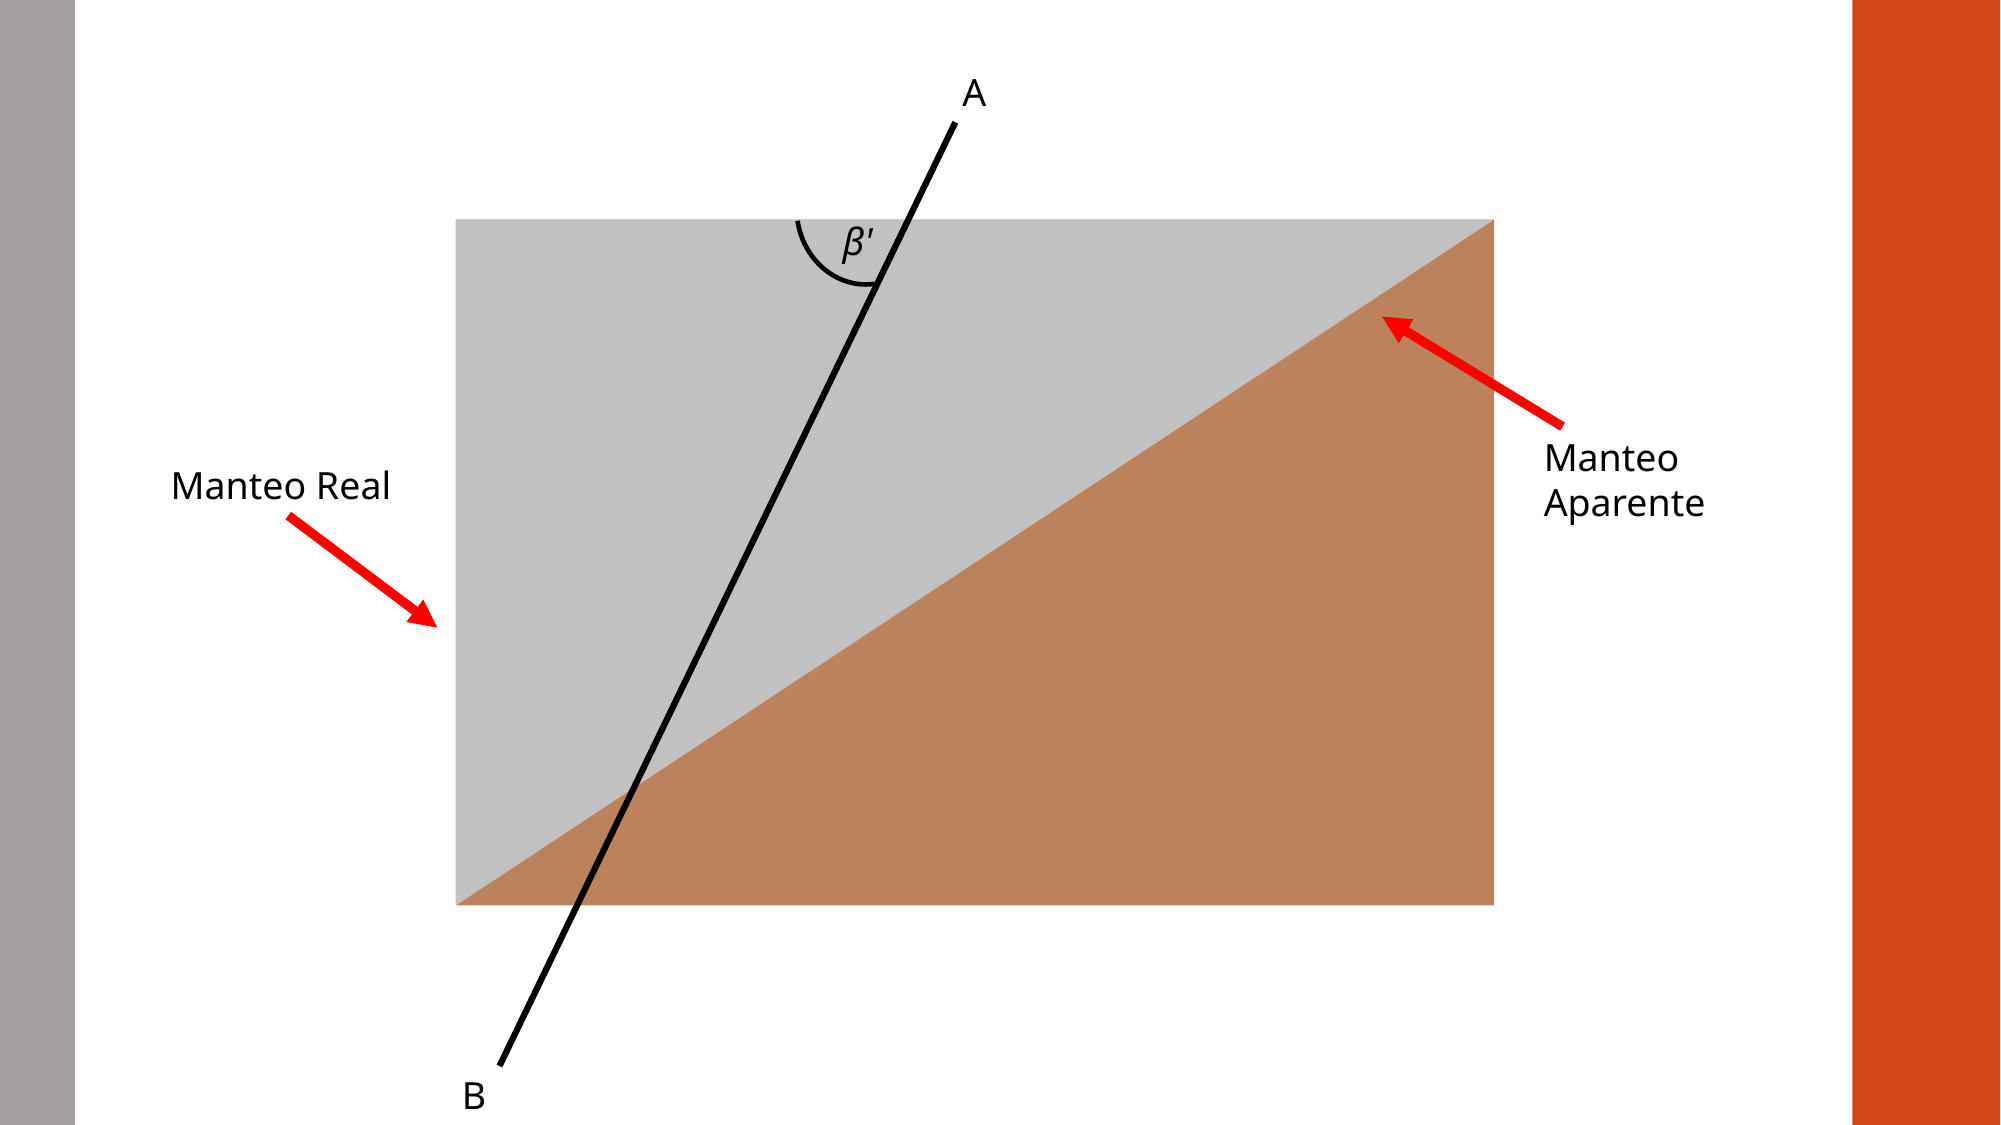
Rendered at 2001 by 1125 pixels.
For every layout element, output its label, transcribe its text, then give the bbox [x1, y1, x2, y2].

text_box β' [963, 210, 1152, 214]
text_box B [447, 1064, 552, 1125]
text_box Manteo Aparente [1529, 426, 1795, 532]
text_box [1381, 316, 1563, 427]
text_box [499, 121, 956, 1067]
text_box Manteo Real [155, 454, 448, 515]
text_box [288, 515, 438, 628]
text_box A [947, 61, 1053, 122]
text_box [455, 219, 492, 906]
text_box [963, 219, 1495, 906]
